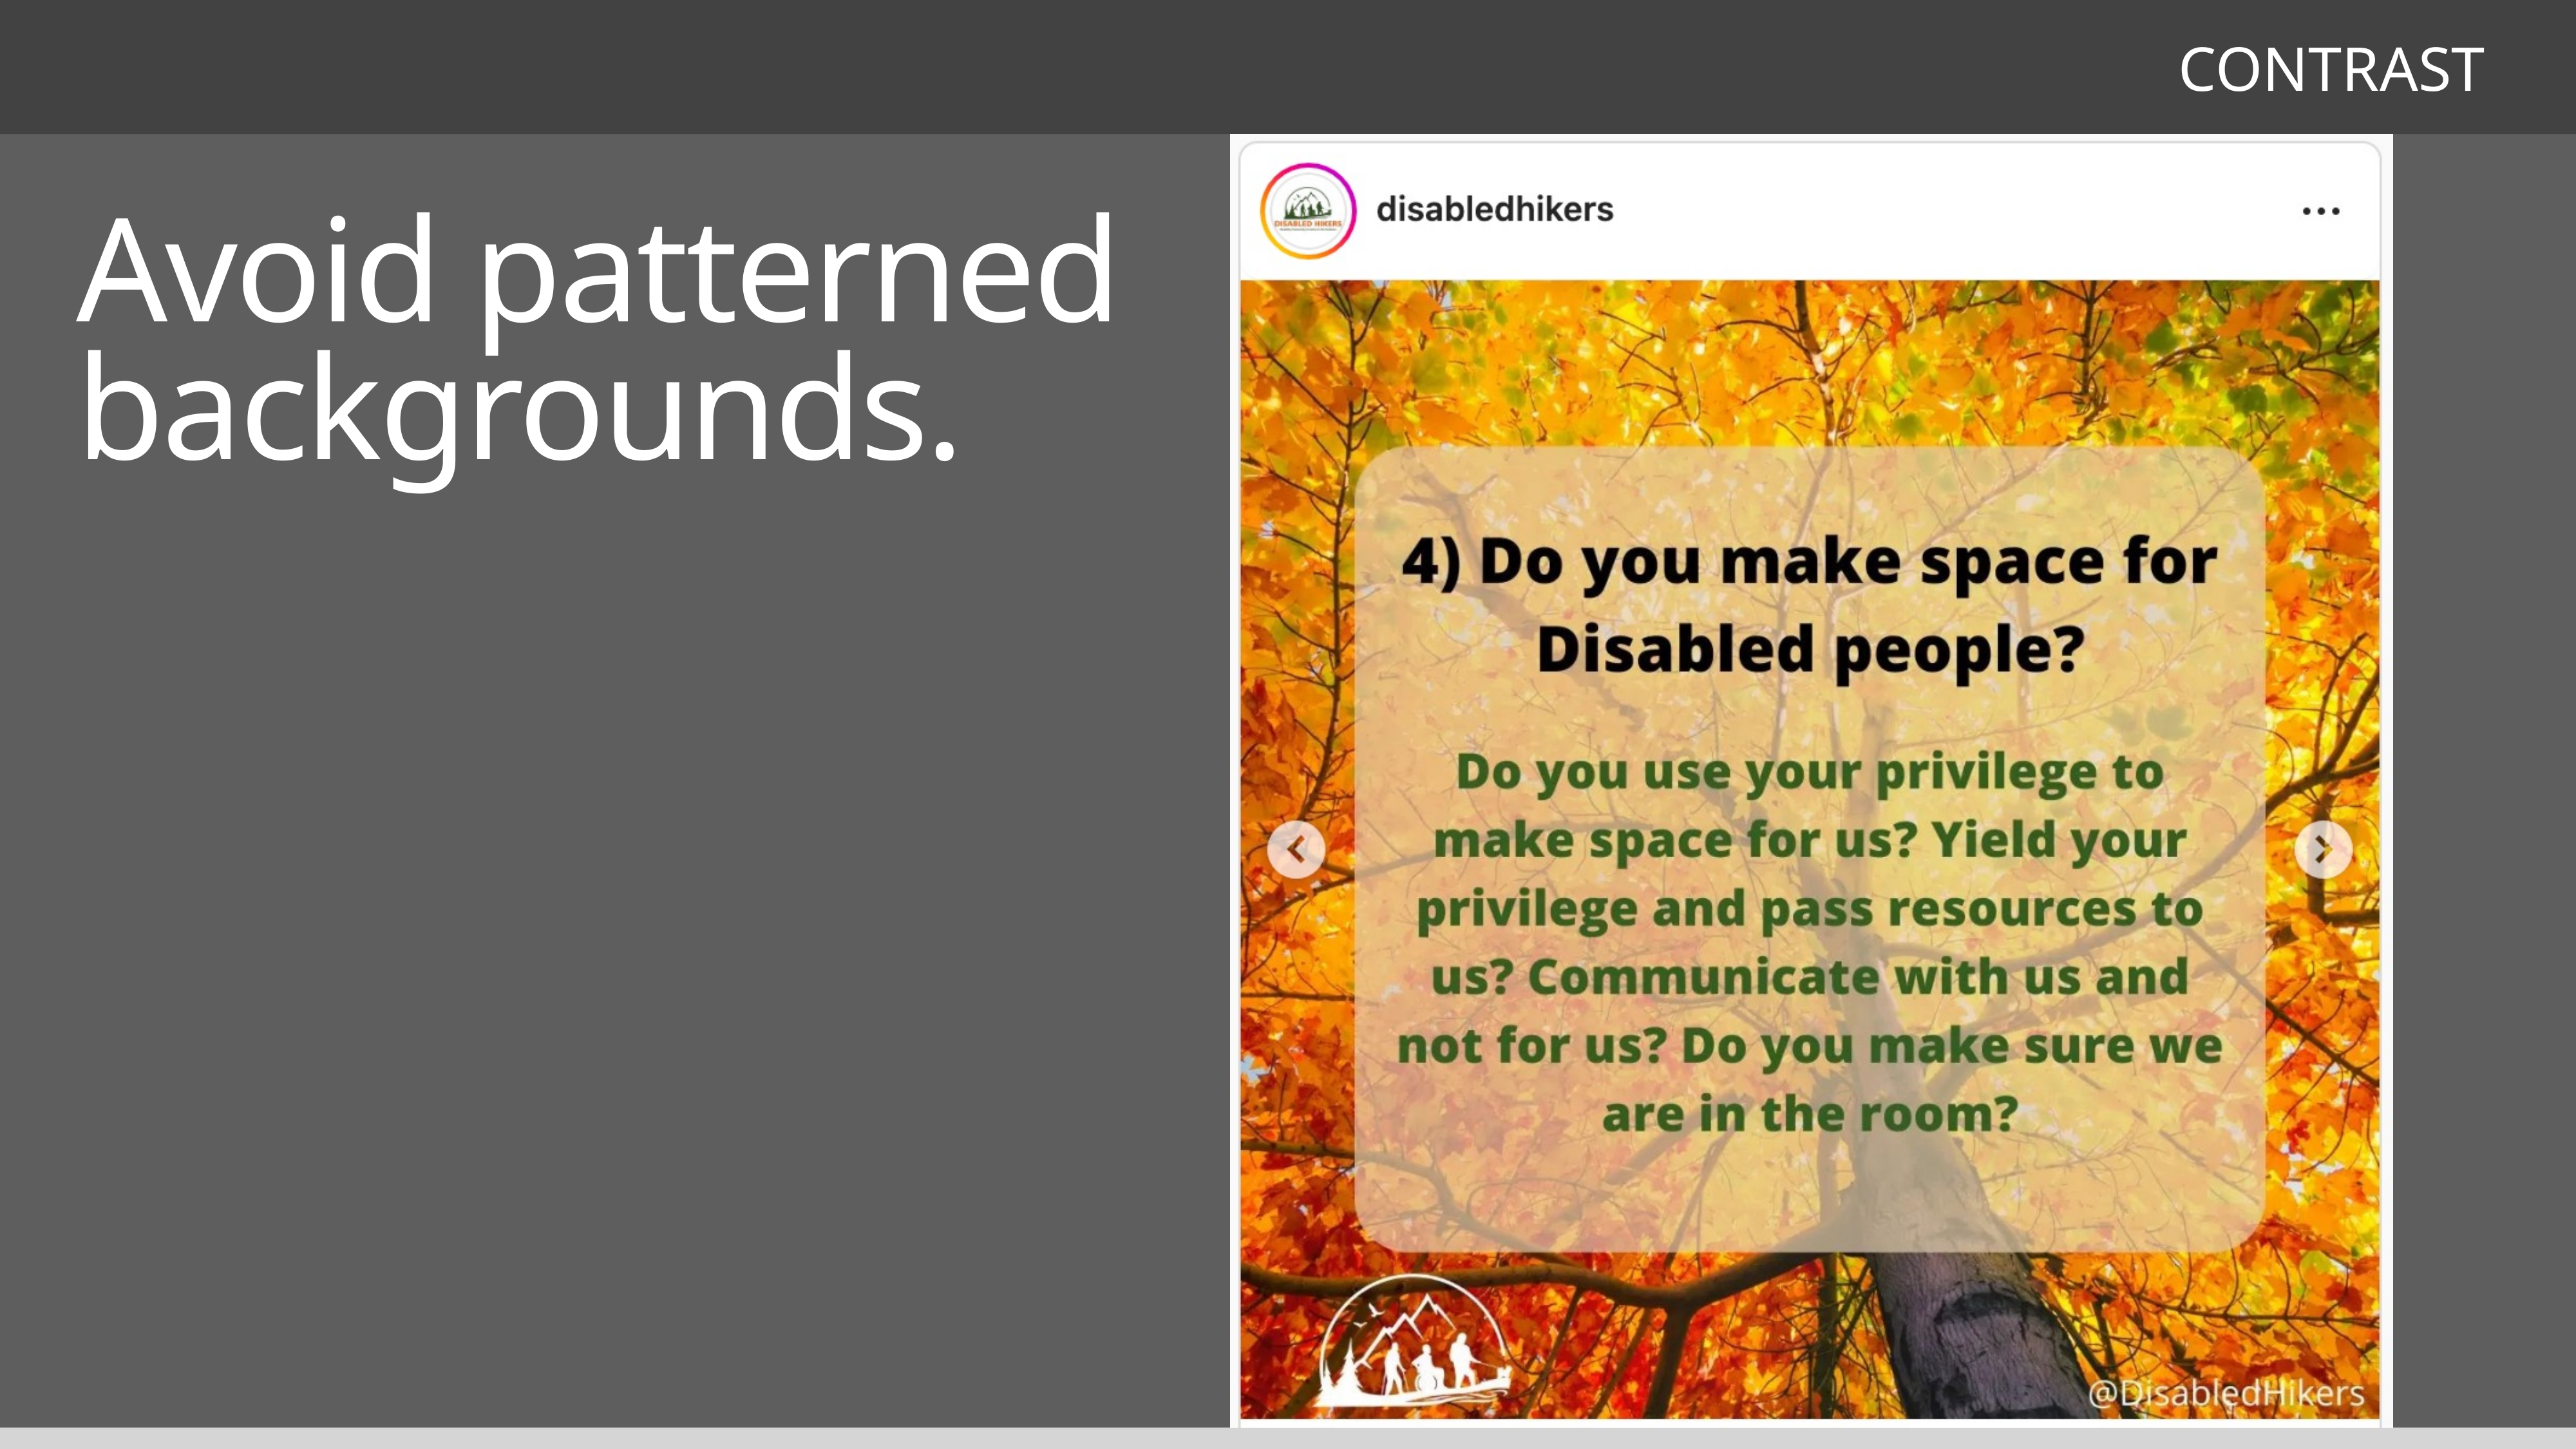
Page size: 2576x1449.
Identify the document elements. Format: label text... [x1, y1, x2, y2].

text_box CONTRAST [2173, 25, 2491, 109]
picture [1230, 134, 2393, 1428]
title Avoid patterned backgrounds. [70, 205, 1230, 493]
